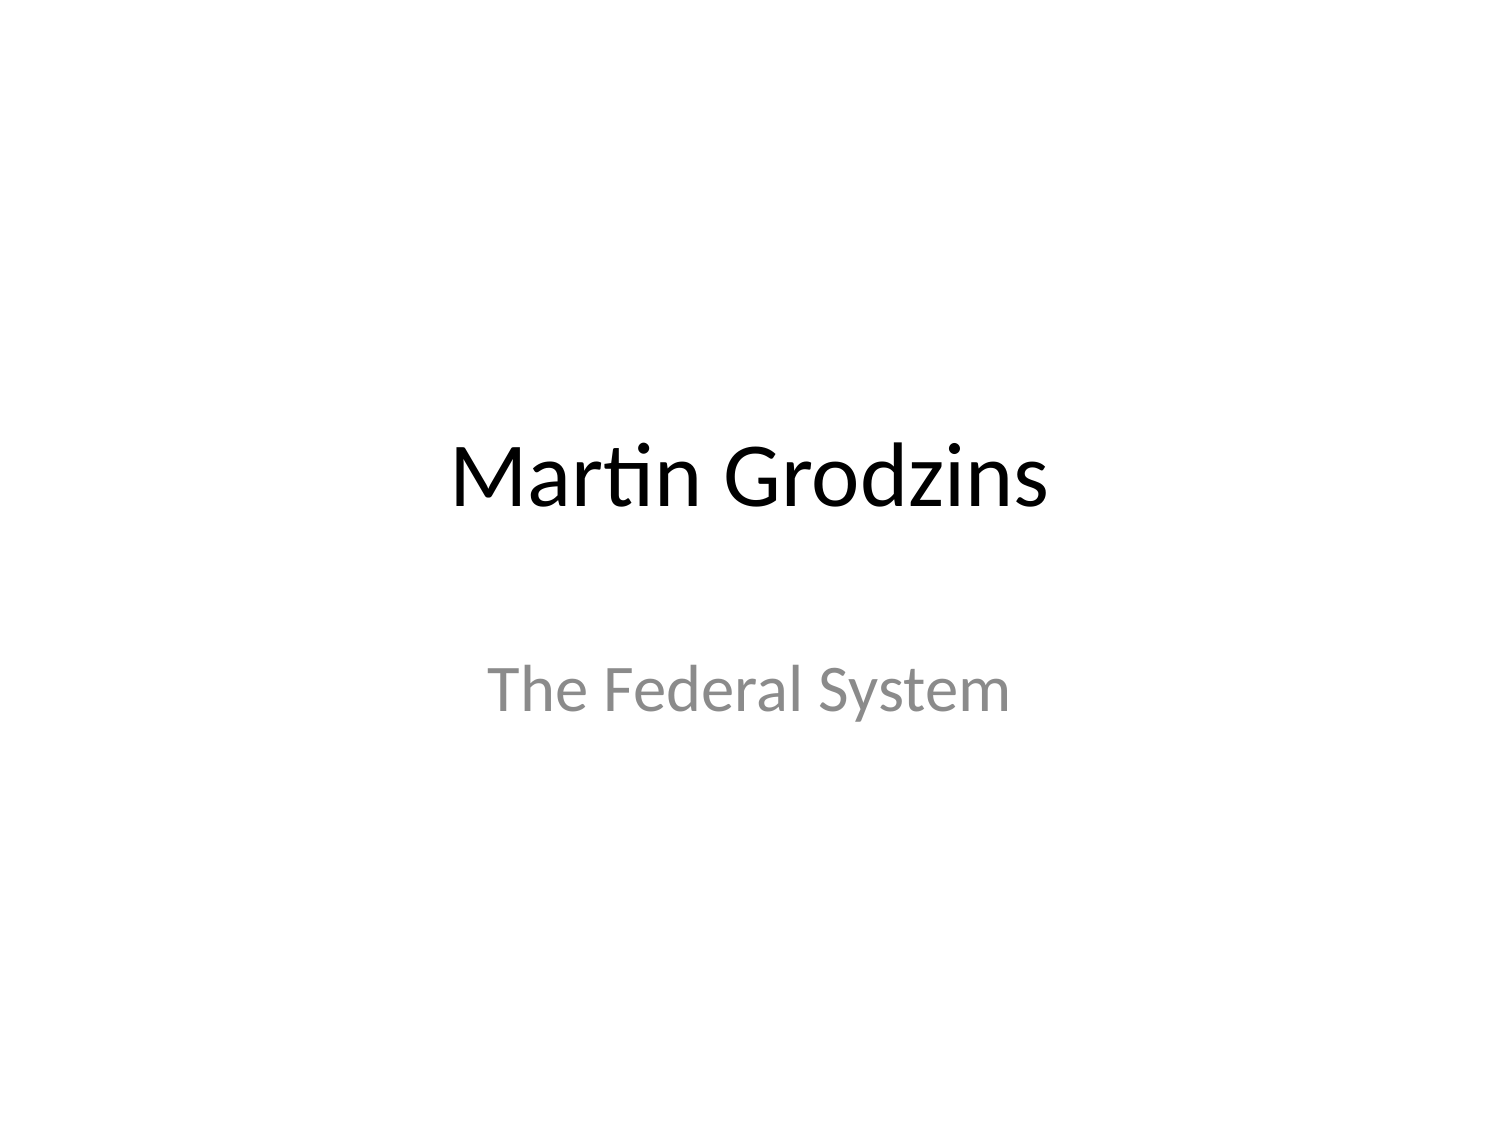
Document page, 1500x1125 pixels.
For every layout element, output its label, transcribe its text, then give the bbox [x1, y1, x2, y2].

title Martin Grodzins [112, 349, 1388, 591]
subtitle The Federal System [224, 637, 1276, 926]
